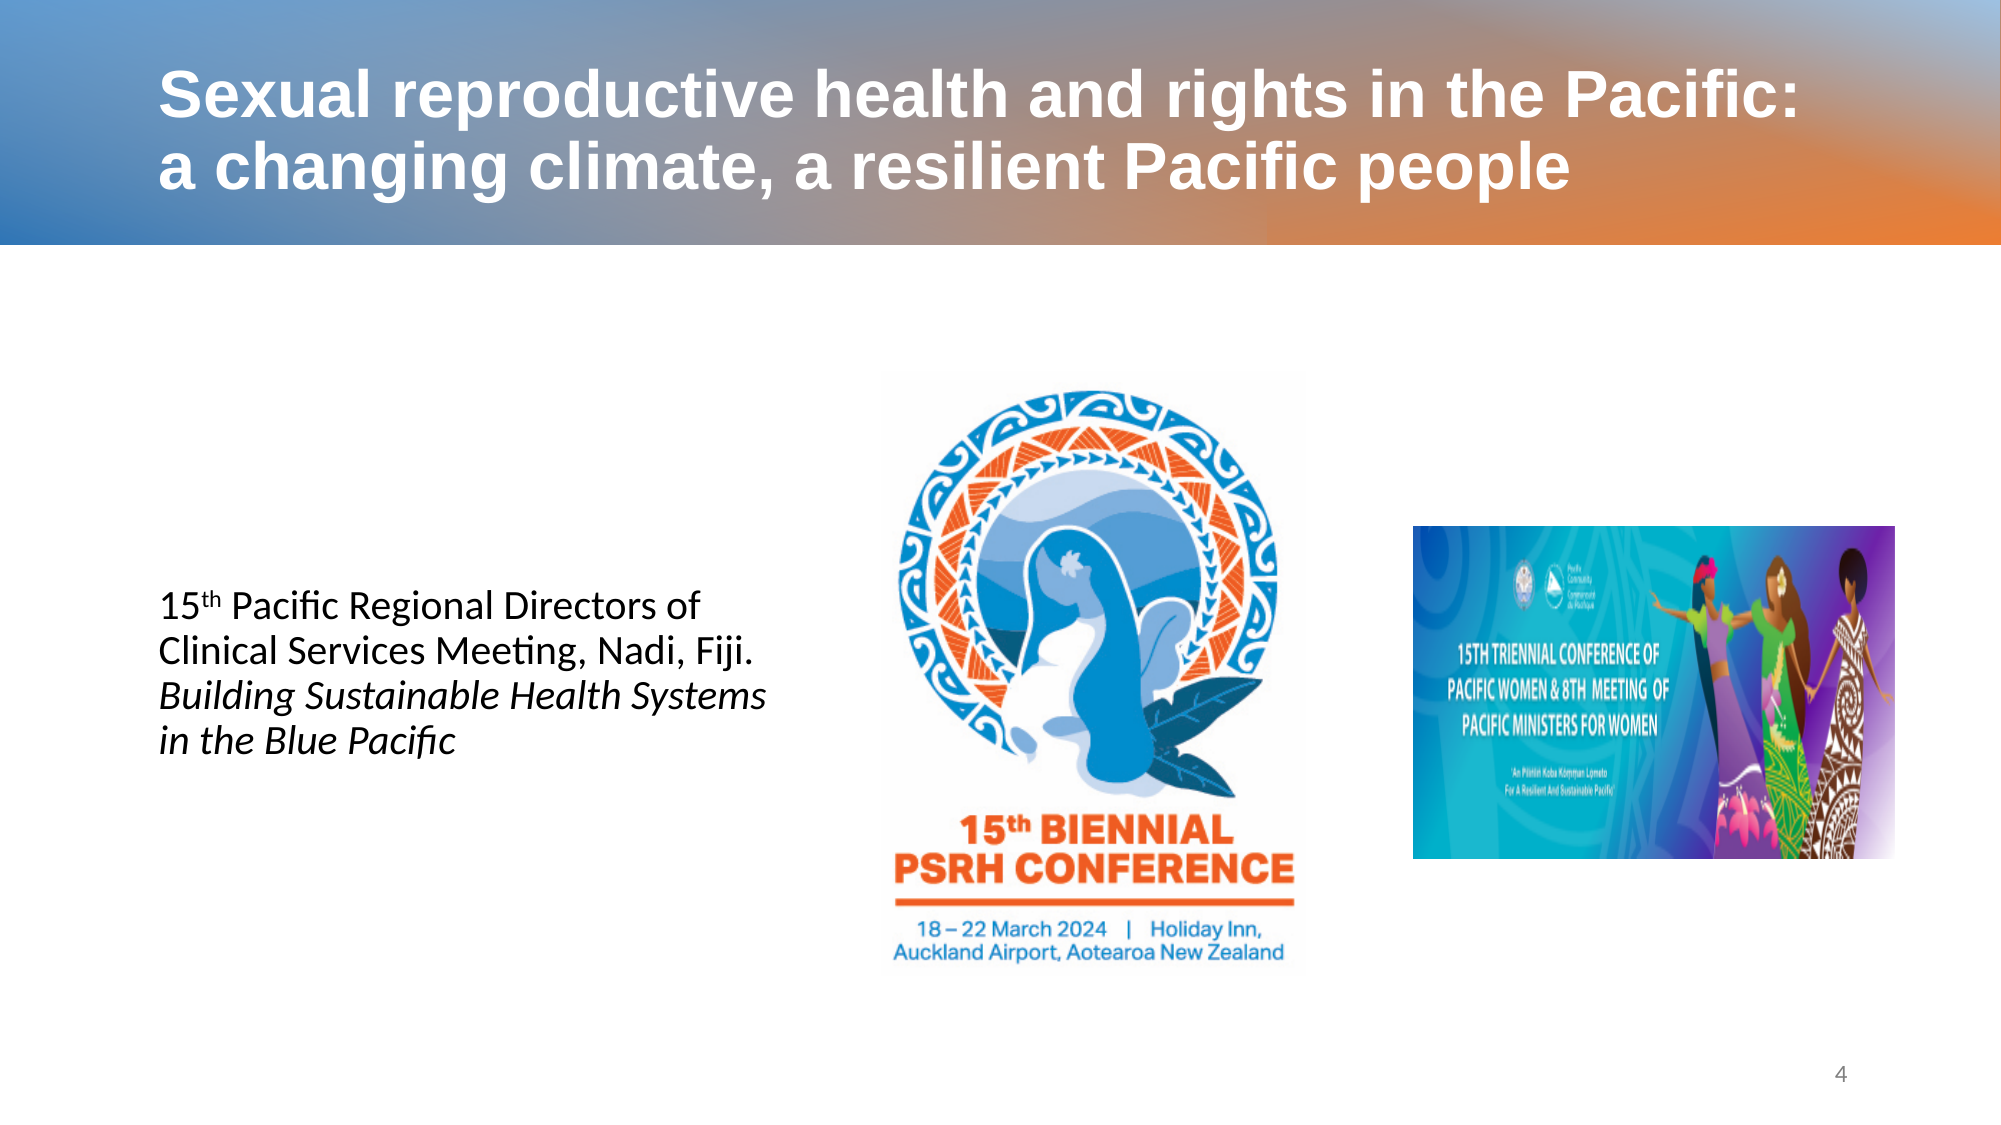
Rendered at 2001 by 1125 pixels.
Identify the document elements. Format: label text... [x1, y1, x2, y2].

picture [881, 371, 1306, 976]
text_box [0, 0, 2000, 245]
picture [1413, 526, 1895, 859]
slide_number 3 [1412, 1042, 1863, 1103]
list 15th Pacific Regional Directors of Clinical Services Meeting, Nadi, Fiji. Building Sustainable Health Systems in the Blue Pacific [143, 361, 819, 987]
